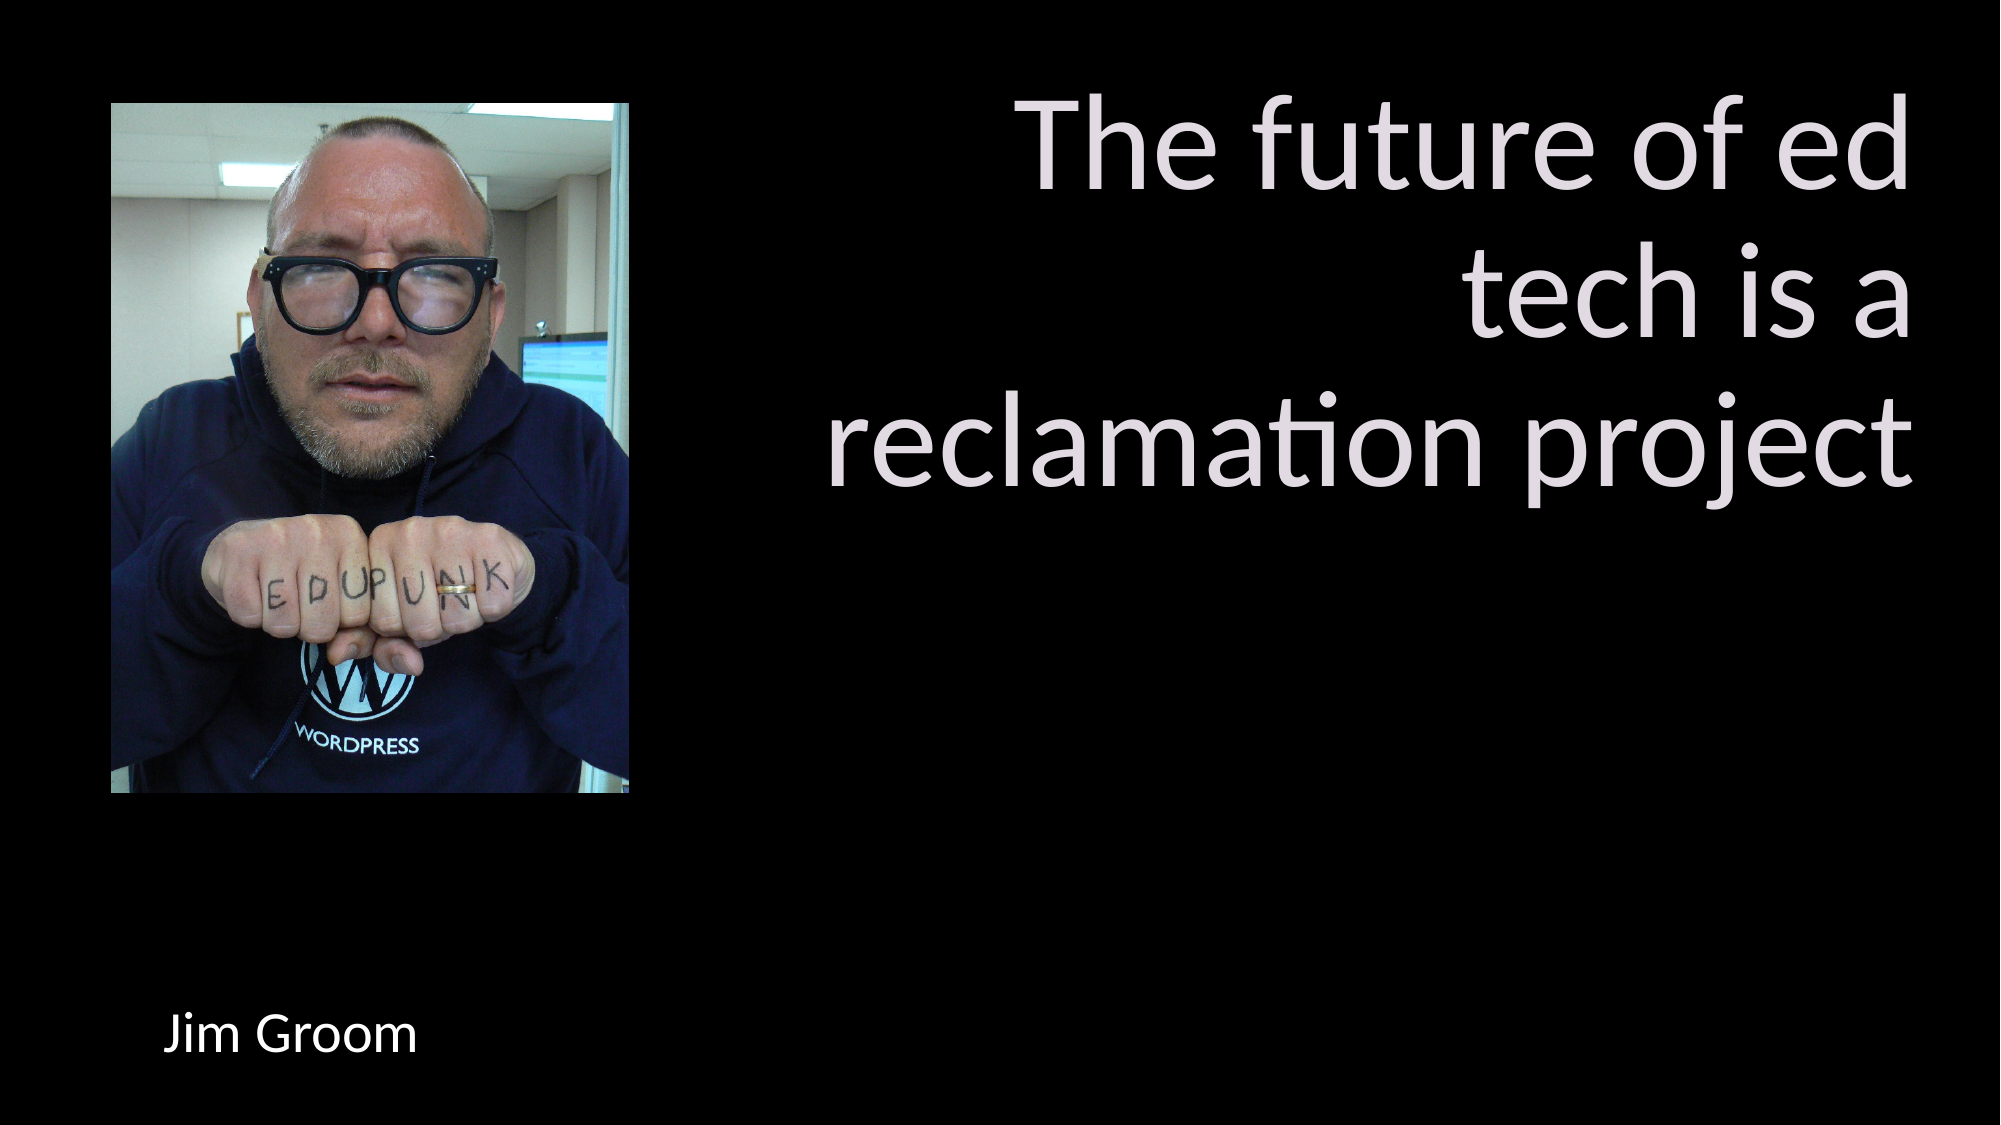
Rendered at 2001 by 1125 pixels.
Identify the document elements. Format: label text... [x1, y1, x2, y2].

text_box Jim Groom [149, 987, 592, 1072]
picture [111, 103, 629, 793]
list The future of ed tech is a reclamation project [777, 62, 1932, 732]
